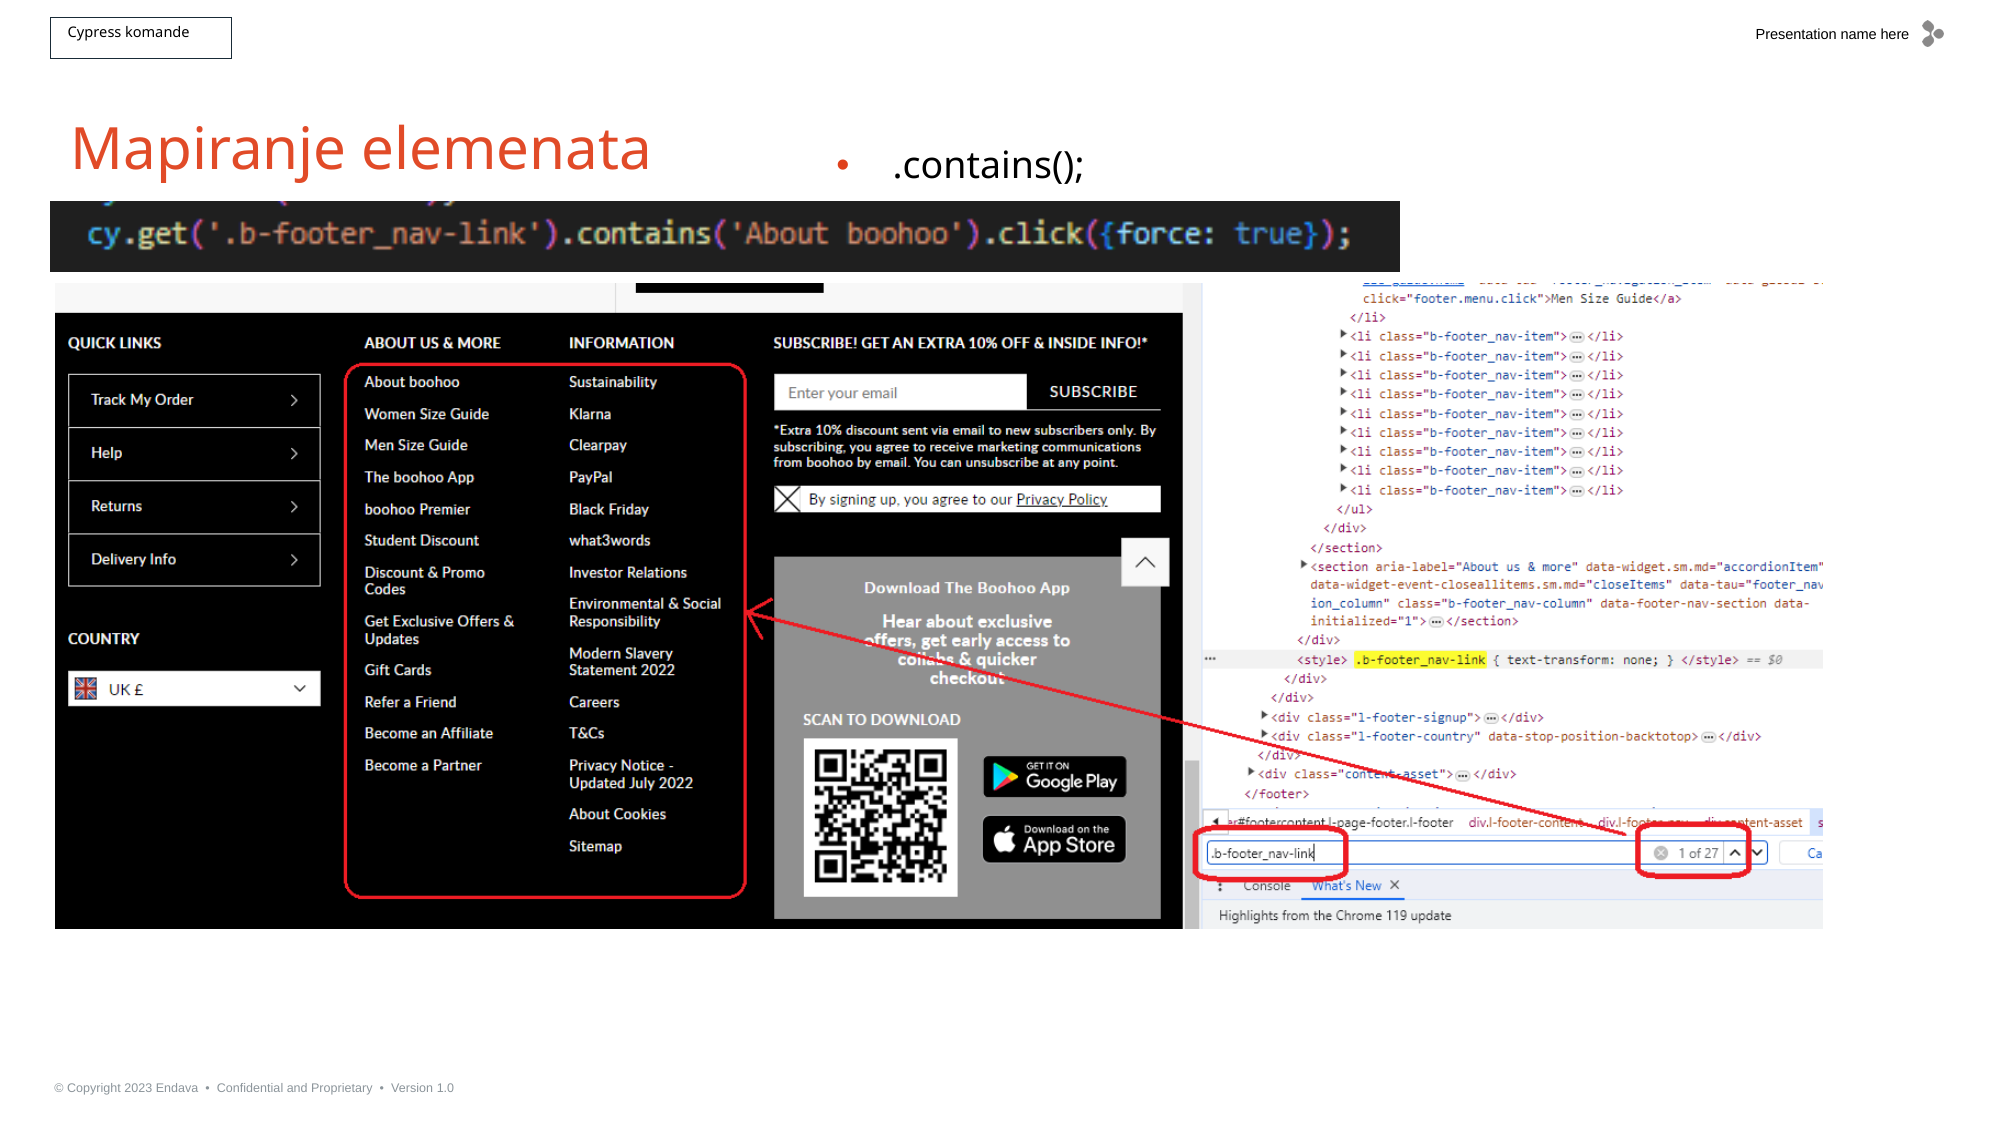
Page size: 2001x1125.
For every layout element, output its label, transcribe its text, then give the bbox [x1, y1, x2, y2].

picture [49, 201, 1400, 272]
text_box Mapiranje elemenata [55, 103, 729, 189]
picture [55, 283, 1823, 929]
text_box .contains(); [774, 111, 1804, 194]
list Cypress komande [50, 17, 232, 59]
